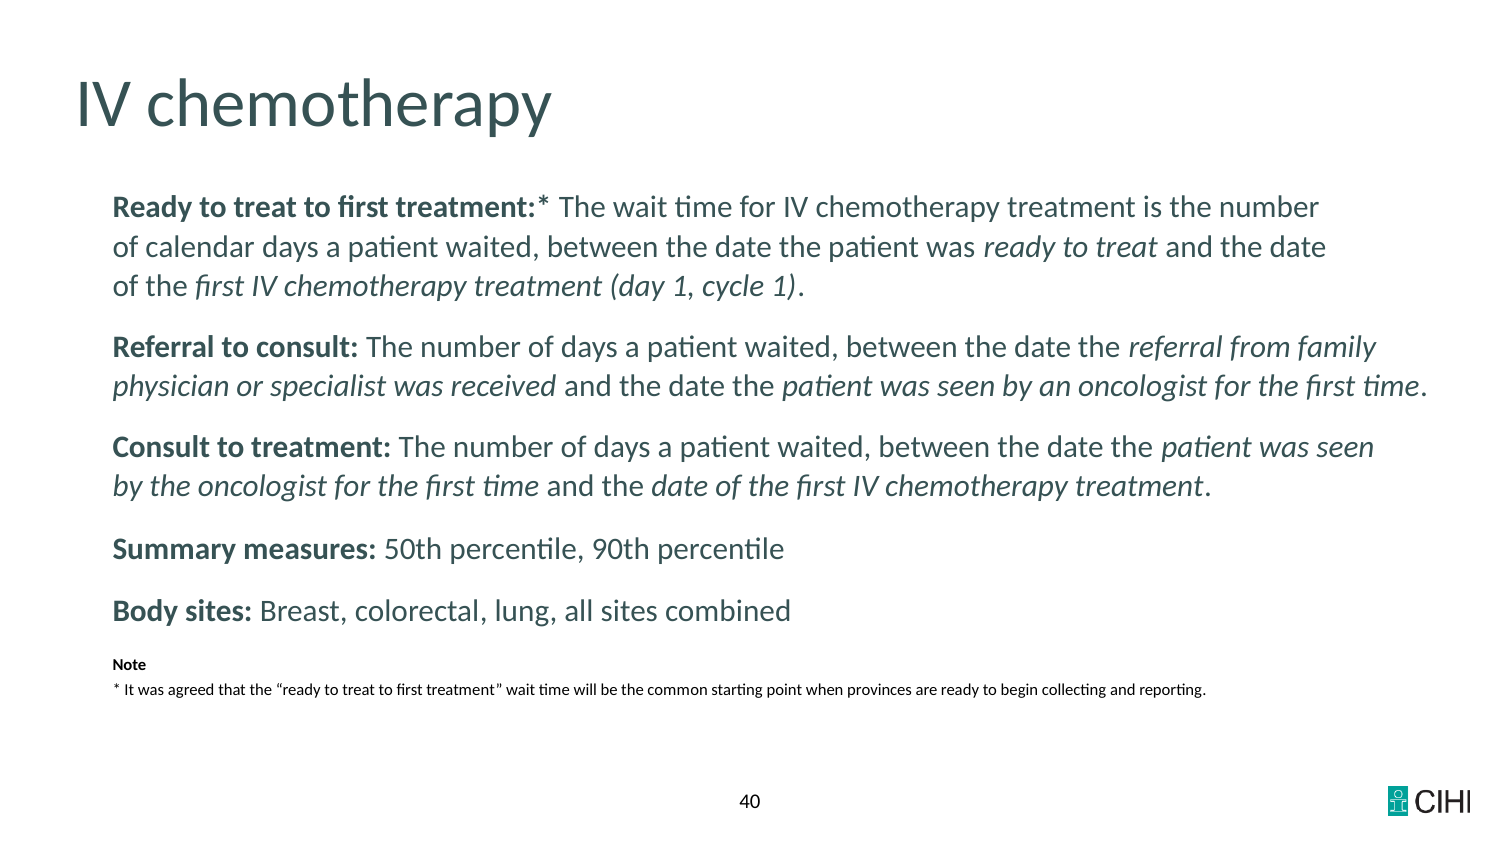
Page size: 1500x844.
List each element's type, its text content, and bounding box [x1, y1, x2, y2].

picture [1388, 786, 1470, 816]
title IV chemotherapy [75, 71, 1425, 144]
list Ready to treat to first treatment:* The wait time for IV chemotherapy treatment is the number of calendar days a patient waited, between the date the patient was ready to treat and the date of the first IV chemotherapy treatment (day 1, cycle 1). Referral to consult: The number of days a patient waited, between the date the referral from family physician or specialist was received and the date the patient was seen by an oncologist for the first time. Consult to treatment: The number of days a patient waited, between the date the patient was seen by the oncologist for the first time and the date of the first IV chemotherapy treatment. Summary measures: 50th percentile, 90th percentile Body sites: Breast, colorectal, lung, all sites combined Note * It was agreed that the “ready to treat to first treatment” wait time will be the common starting point when provinces are ready to begin collecting and reporting. [112, 184, 1447, 298]
